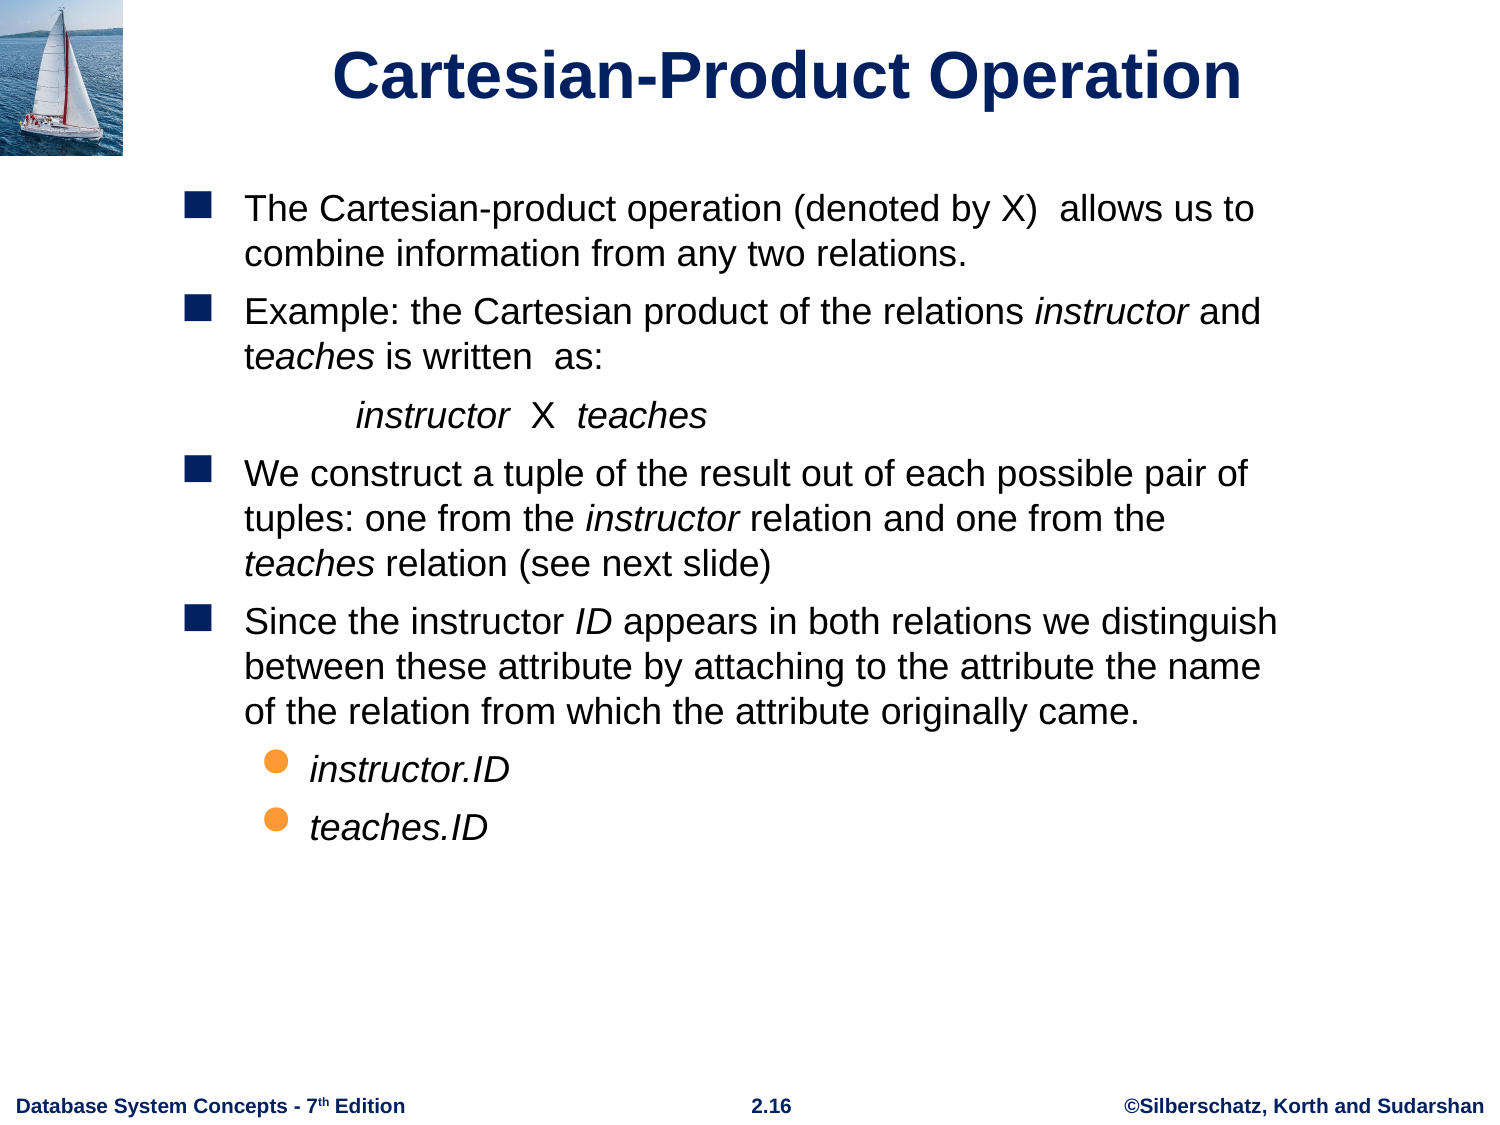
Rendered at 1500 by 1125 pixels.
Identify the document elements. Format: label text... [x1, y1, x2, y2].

picture [0, 0, 123, 156]
title Cartesian-Product Operation [125, 18, 1452, 120]
list The Cartesian-product operation (denoted by X) allows us to combine information from any two relations. Example: the Cartesian product of the relations instructor and teaches is written as: instructor X teaches We construct a tuple of the result out of each possible pair of tuples: one from the instructor relation and one from the teaches relation (see next slide) Since the instructor ID appears in both relations we distinguish between these attribute by attaching to the attribute the name of the relation from which the attribute originally came. instructor.ID teaches.ID [172, 176, 1312, 977]
